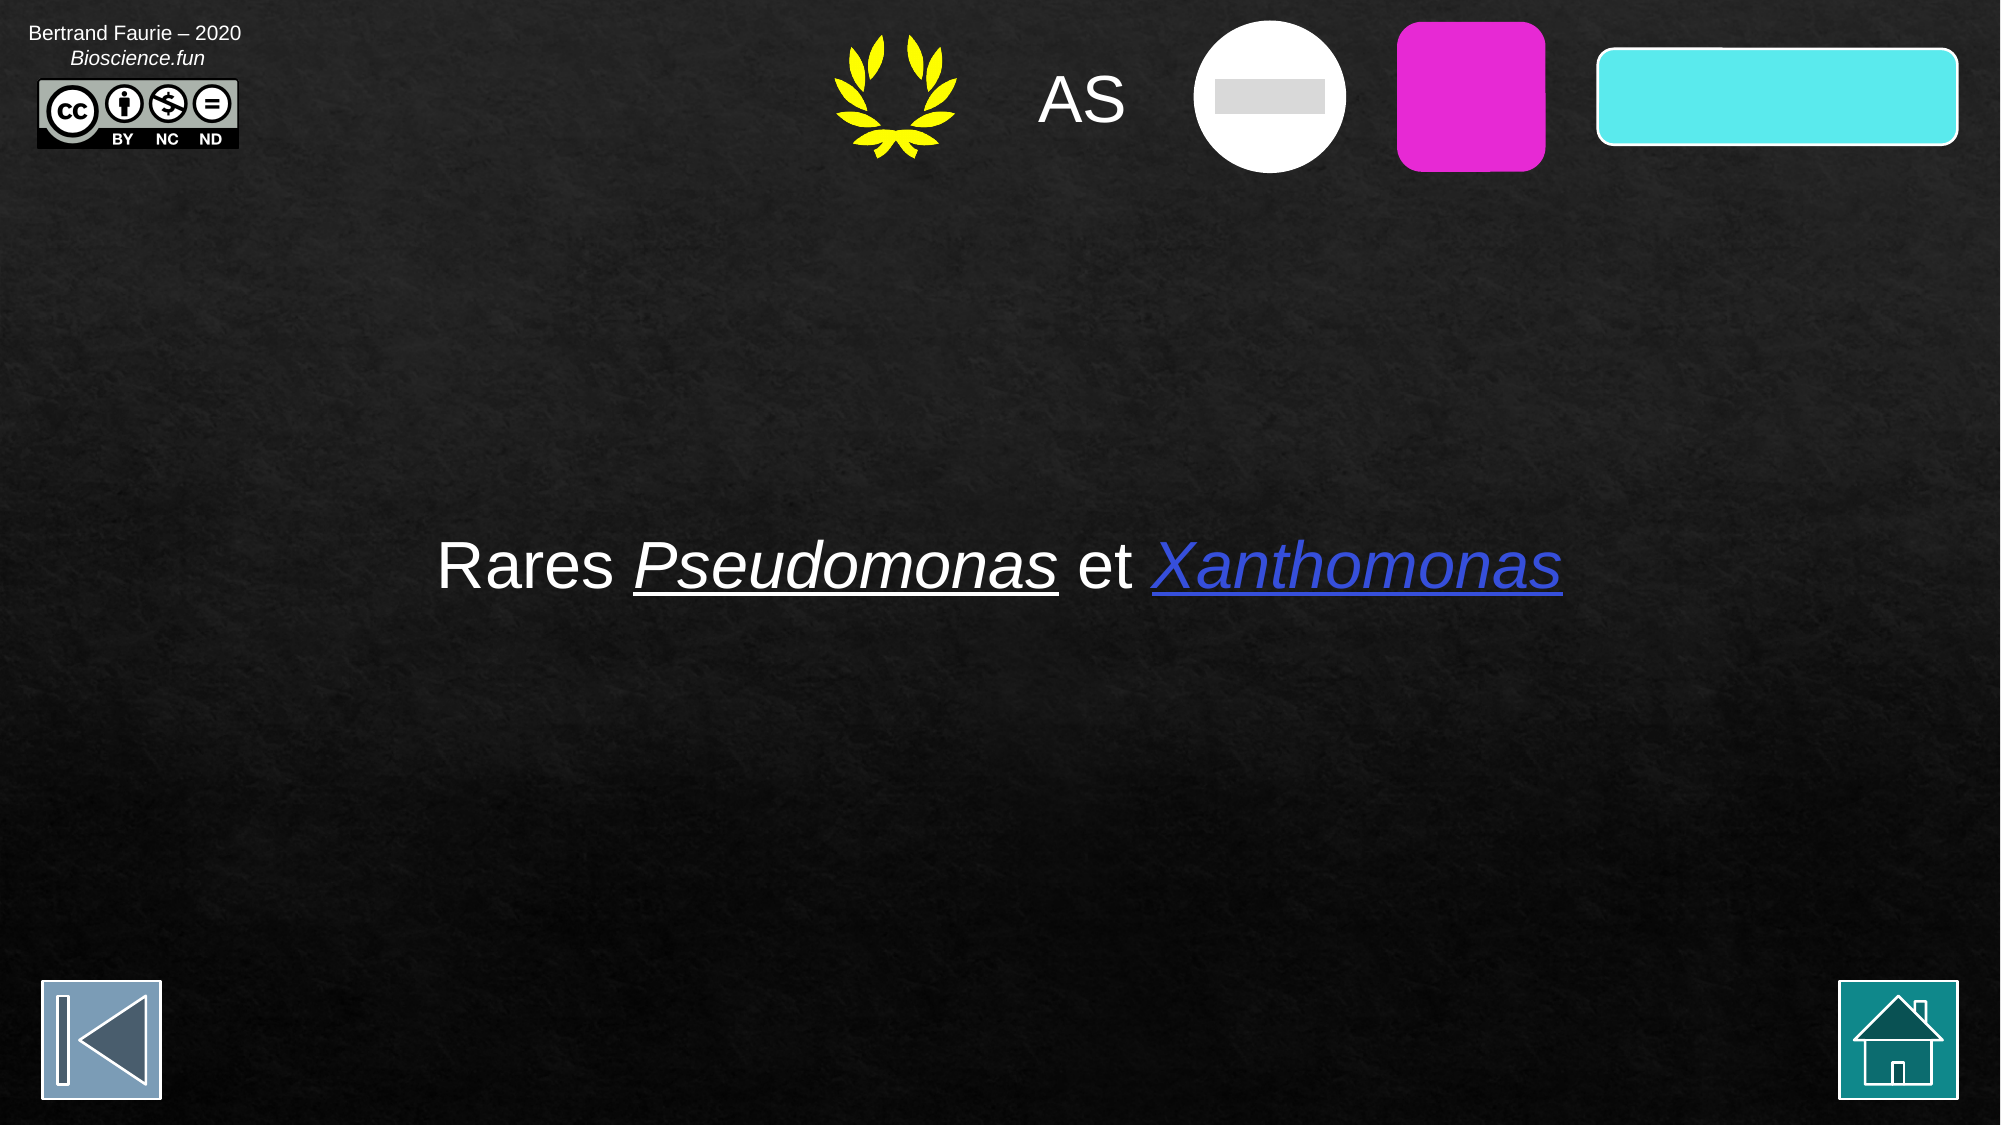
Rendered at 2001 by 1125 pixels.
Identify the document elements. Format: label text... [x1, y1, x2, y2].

text_box Rares Pseudomonas et Xanthomonas [422, 514, 1578, 610]
text_box [1395, 20, 1547, 174]
text_box [41, 980, 162, 1100]
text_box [1194, 21, 1346, 172]
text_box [12, 12, 264, 149]
text_box [1838, 980, 1959, 1100]
text_box [1596, 47, 1959, 147]
text_box AS [1023, 48, 1143, 144]
picture [820, 21, 971, 172]
